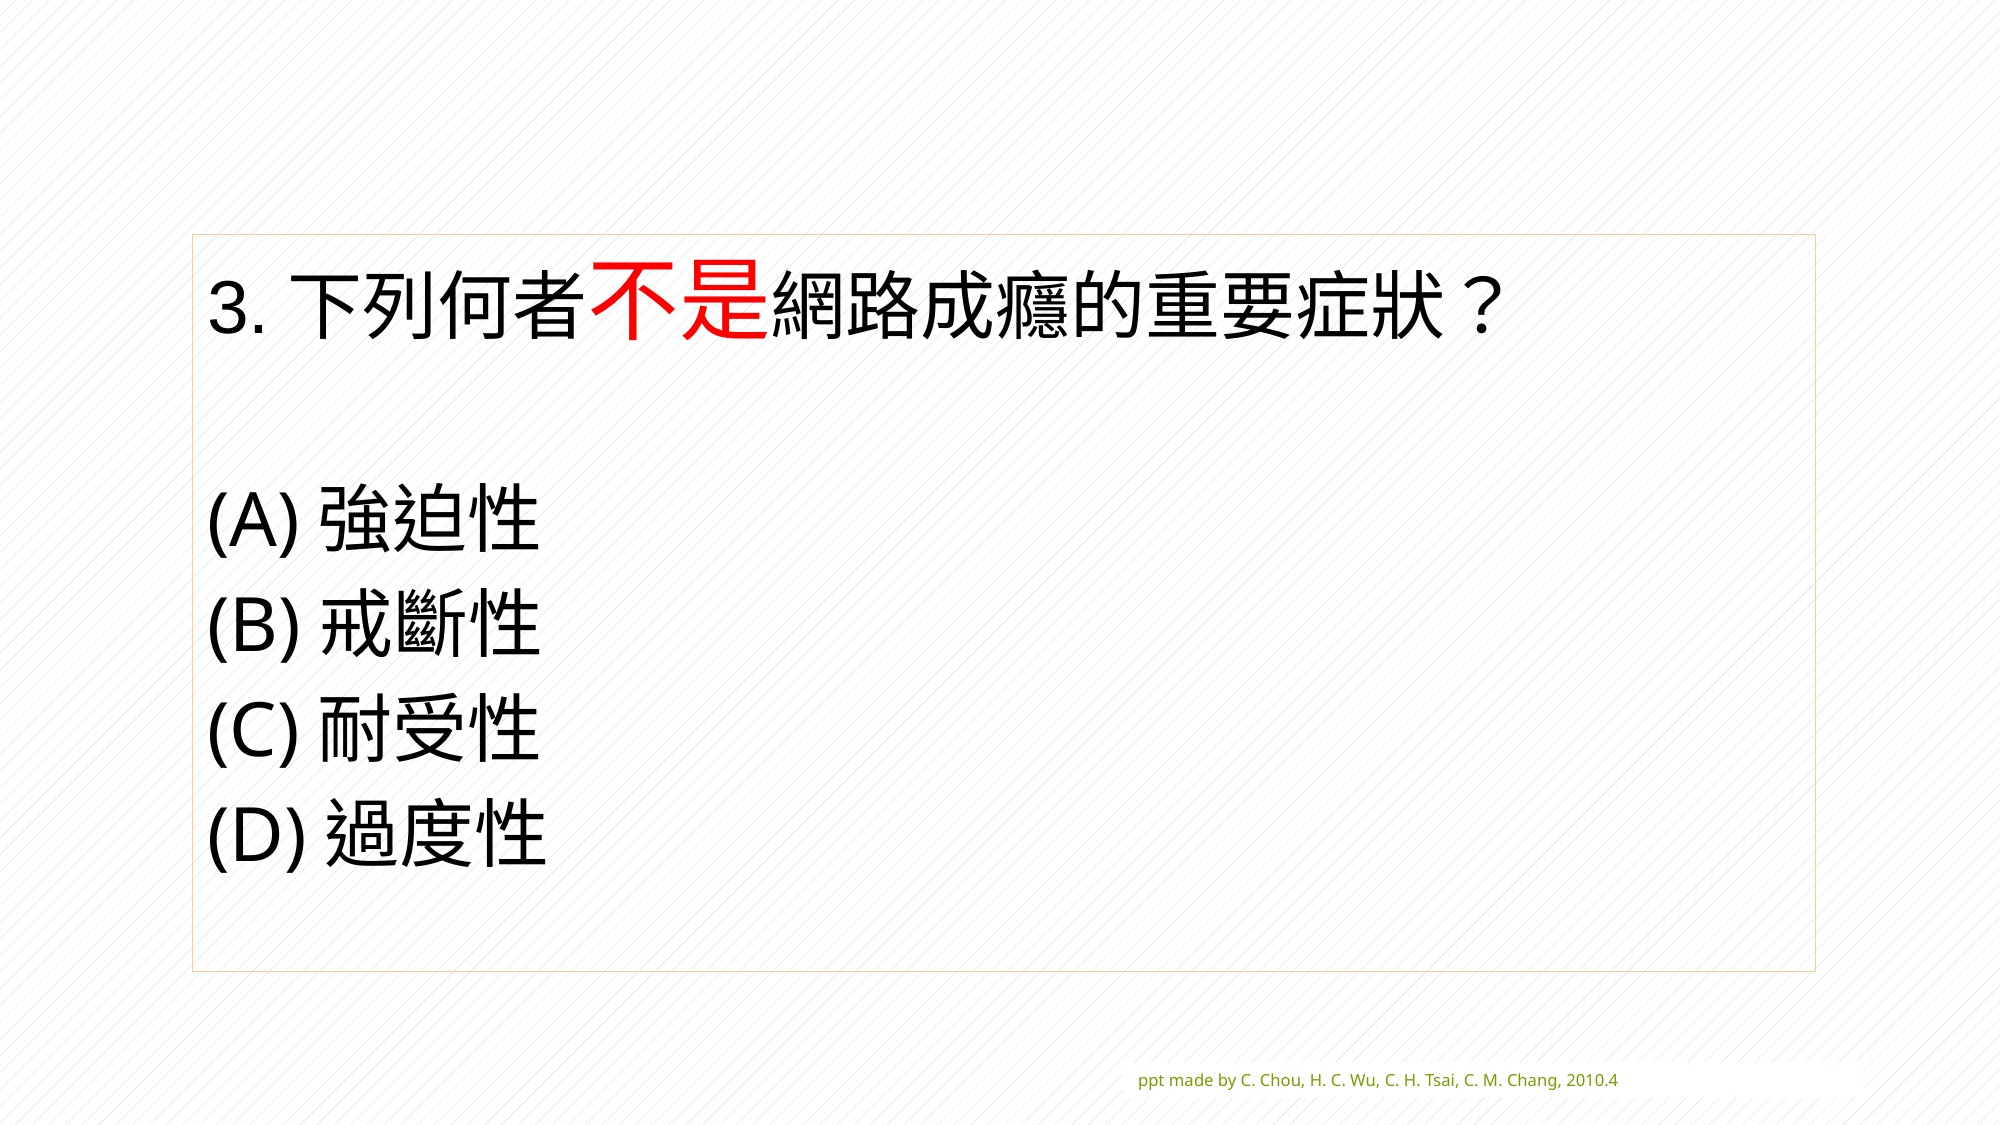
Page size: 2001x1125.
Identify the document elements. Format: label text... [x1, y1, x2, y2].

text_box 3.下列何者不是網路成癮的重要症狀？ (A)強迫性 (B)戒斷性 (C)耐受性 (D)過度性 [192, 234, 1816, 972]
